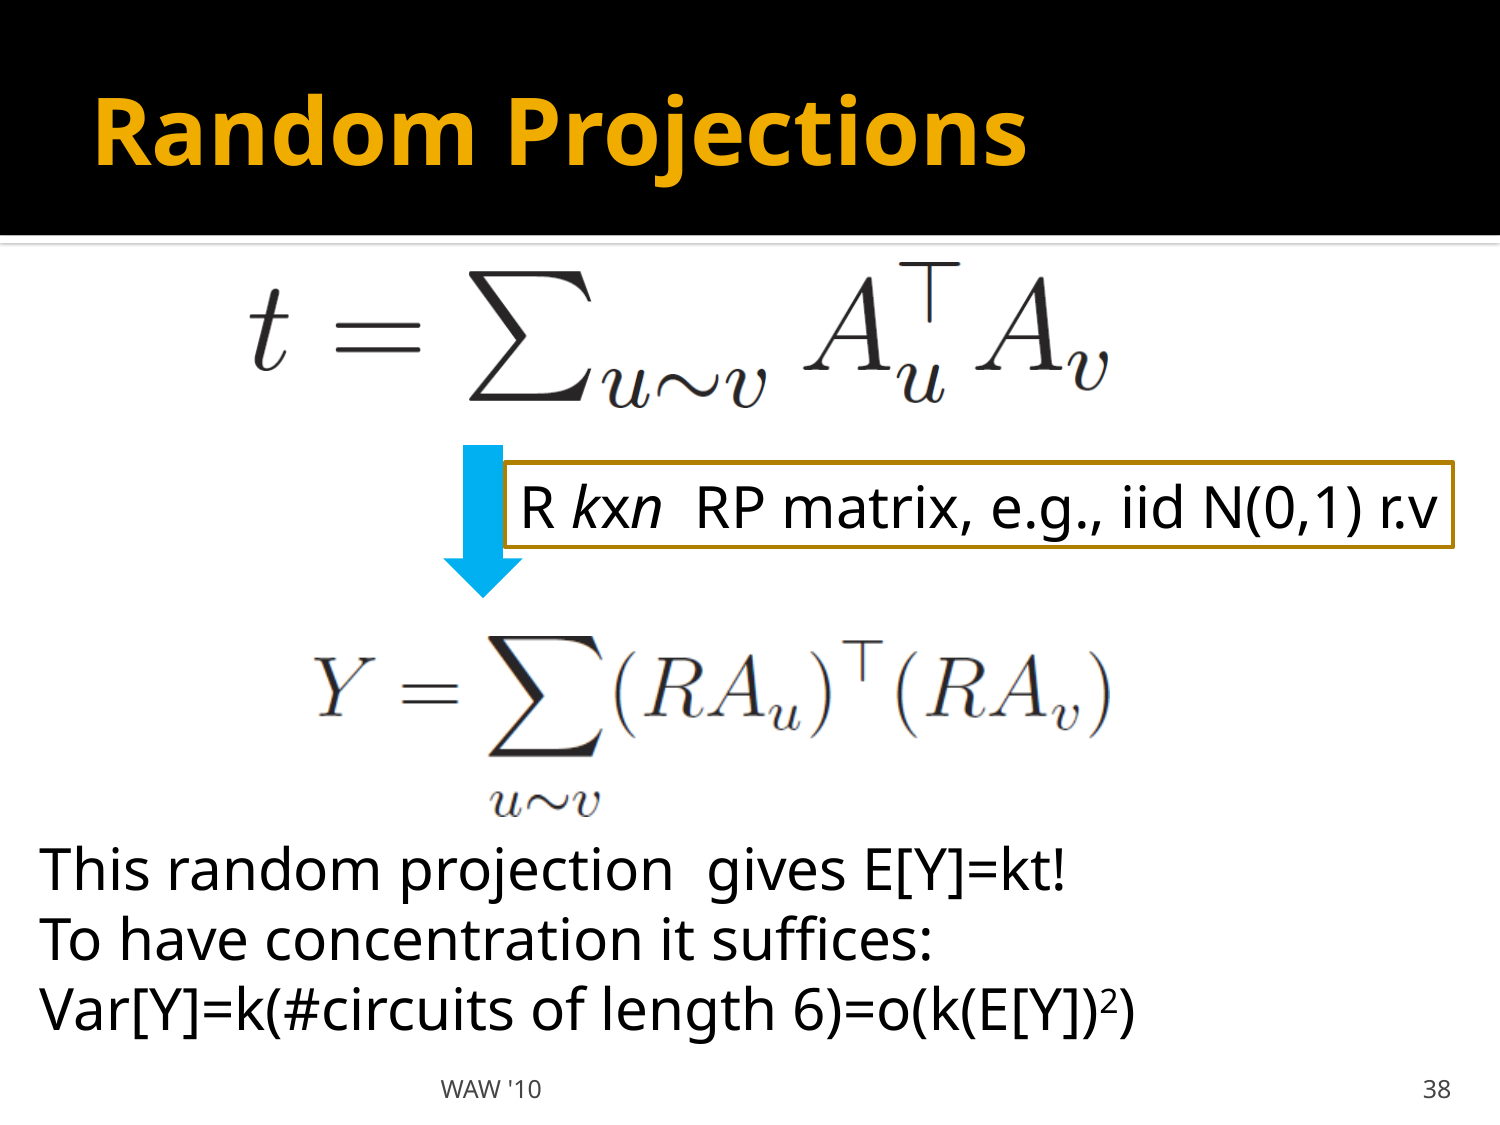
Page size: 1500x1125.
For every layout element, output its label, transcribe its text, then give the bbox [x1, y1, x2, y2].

text_box R kxn RP matrix, e.g., iid N(0,1) r.v [507, 462, 1453, 548]
footer WAW '10 [433, 1062, 1337, 1108]
slide_number 38 [1345, 1062, 1467, 1108]
text_box This random projection gives E[Y]=kt! To have concentration it suffices: Var[Y]=k(#circuits of length 6)=o(k(E[Y])2) [24, 825, 1463, 1050]
text_box [439, 441, 527, 603]
title Random Projections [75, 25, 1425, 231]
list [313, 636, 1110, 817]
picture [249, 262, 1109, 408]
